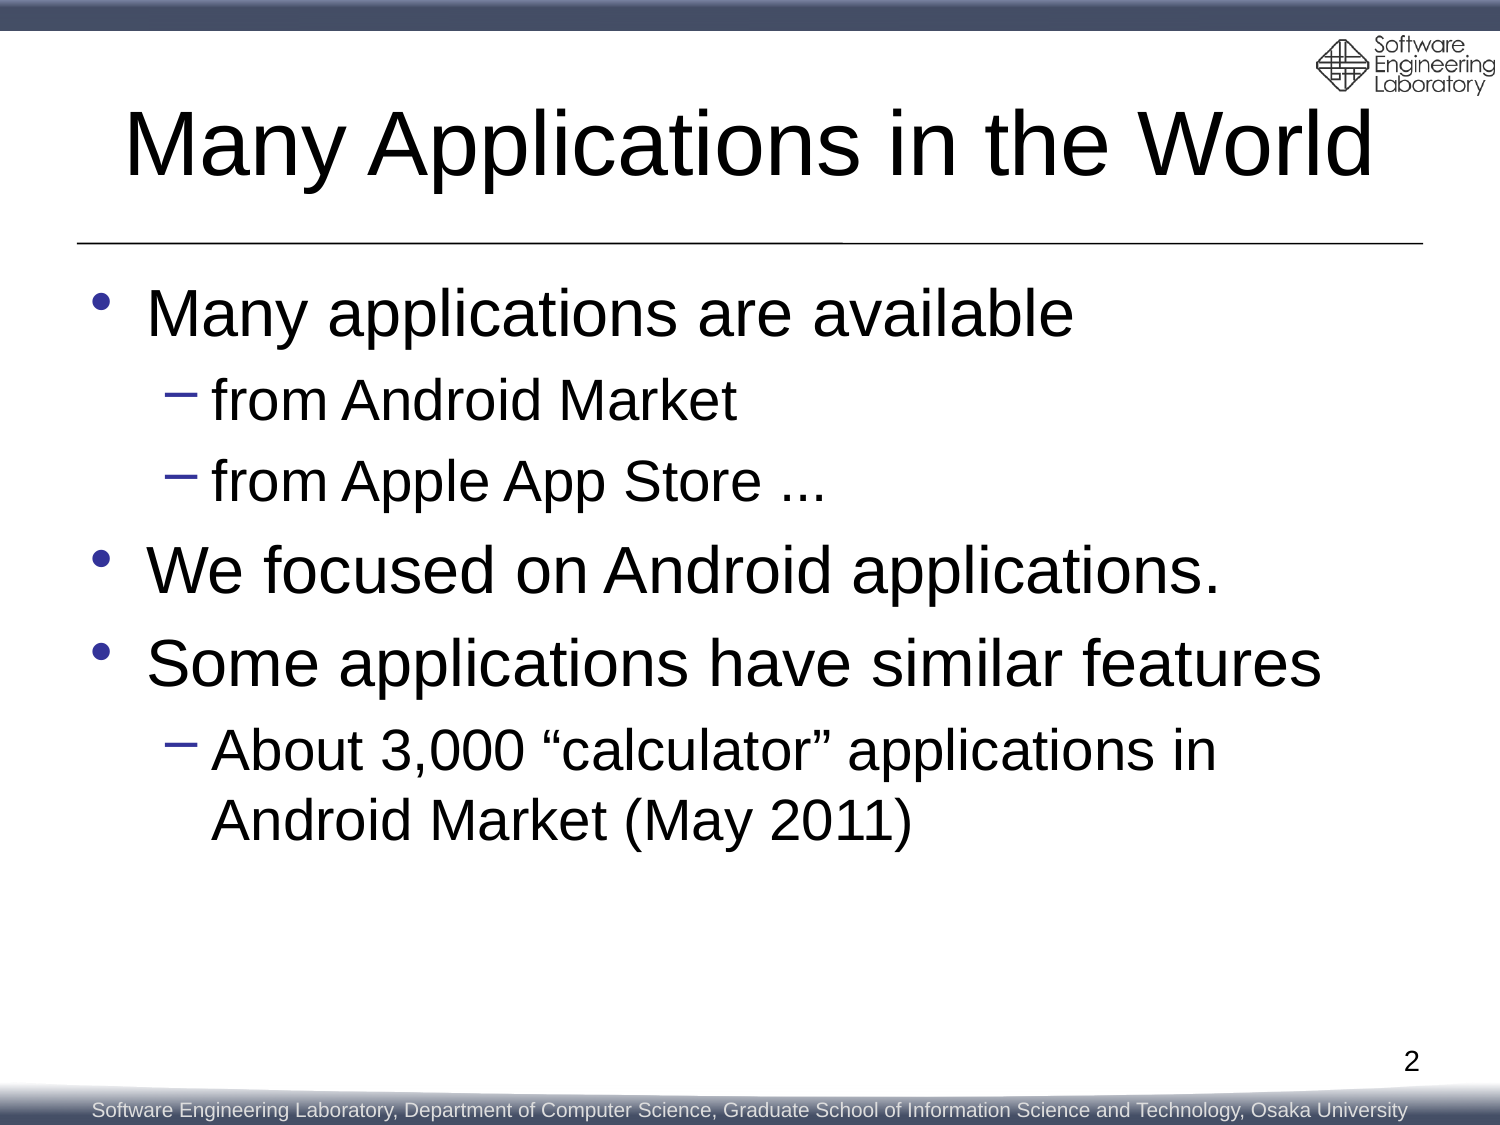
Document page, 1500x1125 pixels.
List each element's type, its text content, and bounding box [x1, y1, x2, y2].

picture [0, 1082, 1500, 1125]
list Many applications are available from Android Market from Apple App Store ... We focused on Android applications. Some applications have similar features About 3,000 “calculator” applications in Android Market (May 2011) [74, 262, 1426, 1006]
slide_number 2 [1246, 1034, 1436, 1083]
title Many Applications in the World [29, 44, 1471, 233]
picture [1316, 35, 1495, 96]
picture [0, 0, 1500, 31]
